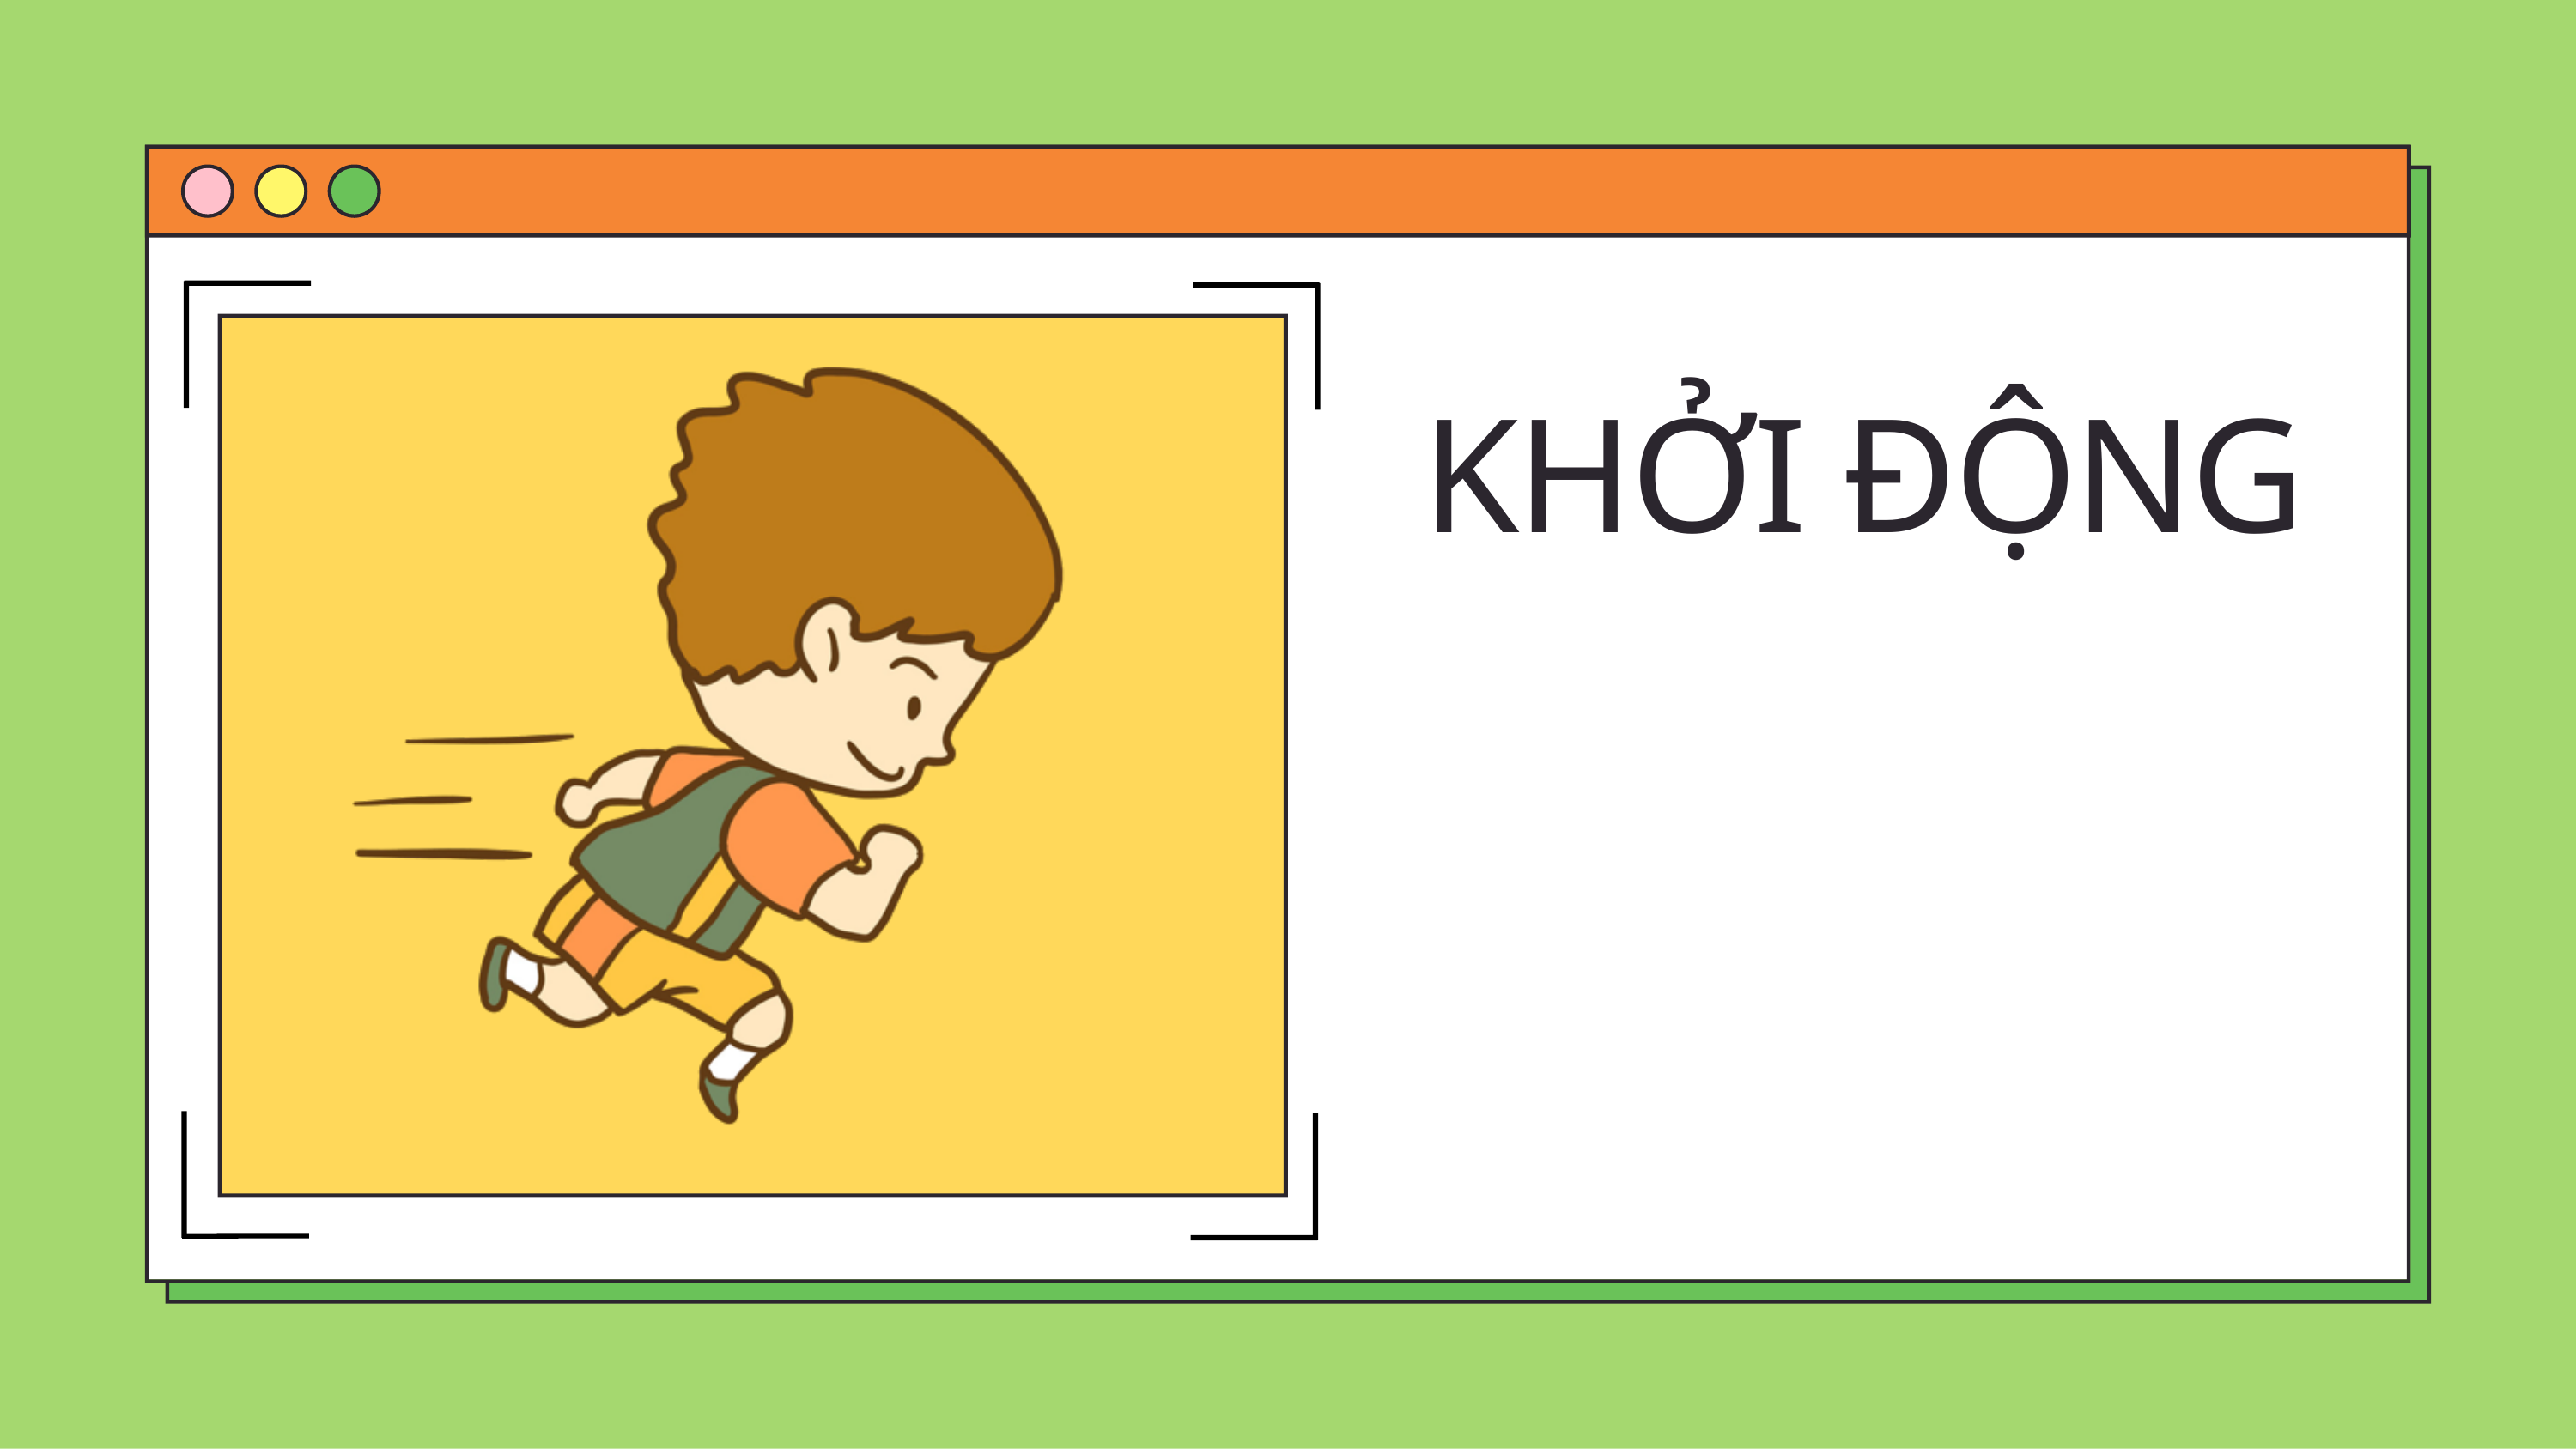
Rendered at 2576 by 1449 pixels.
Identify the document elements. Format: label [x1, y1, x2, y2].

text_box [1190, 282, 1318, 410]
text_box [184, 282, 312, 410]
text_box [184, 1111, 312, 1239]
text_box [253, 164, 308, 218]
text_box [327, 164, 382, 218]
text_box [316, 313, 1289, 1198]
text_box [144, 144, 2432, 1304]
text_box [1190, 1111, 1318, 1239]
text_box [180, 164, 235, 218]
text_box [144, 144, 2411, 238]
text_box [217, 417, 303, 1109]
picture [307, 336, 1118, 1148]
